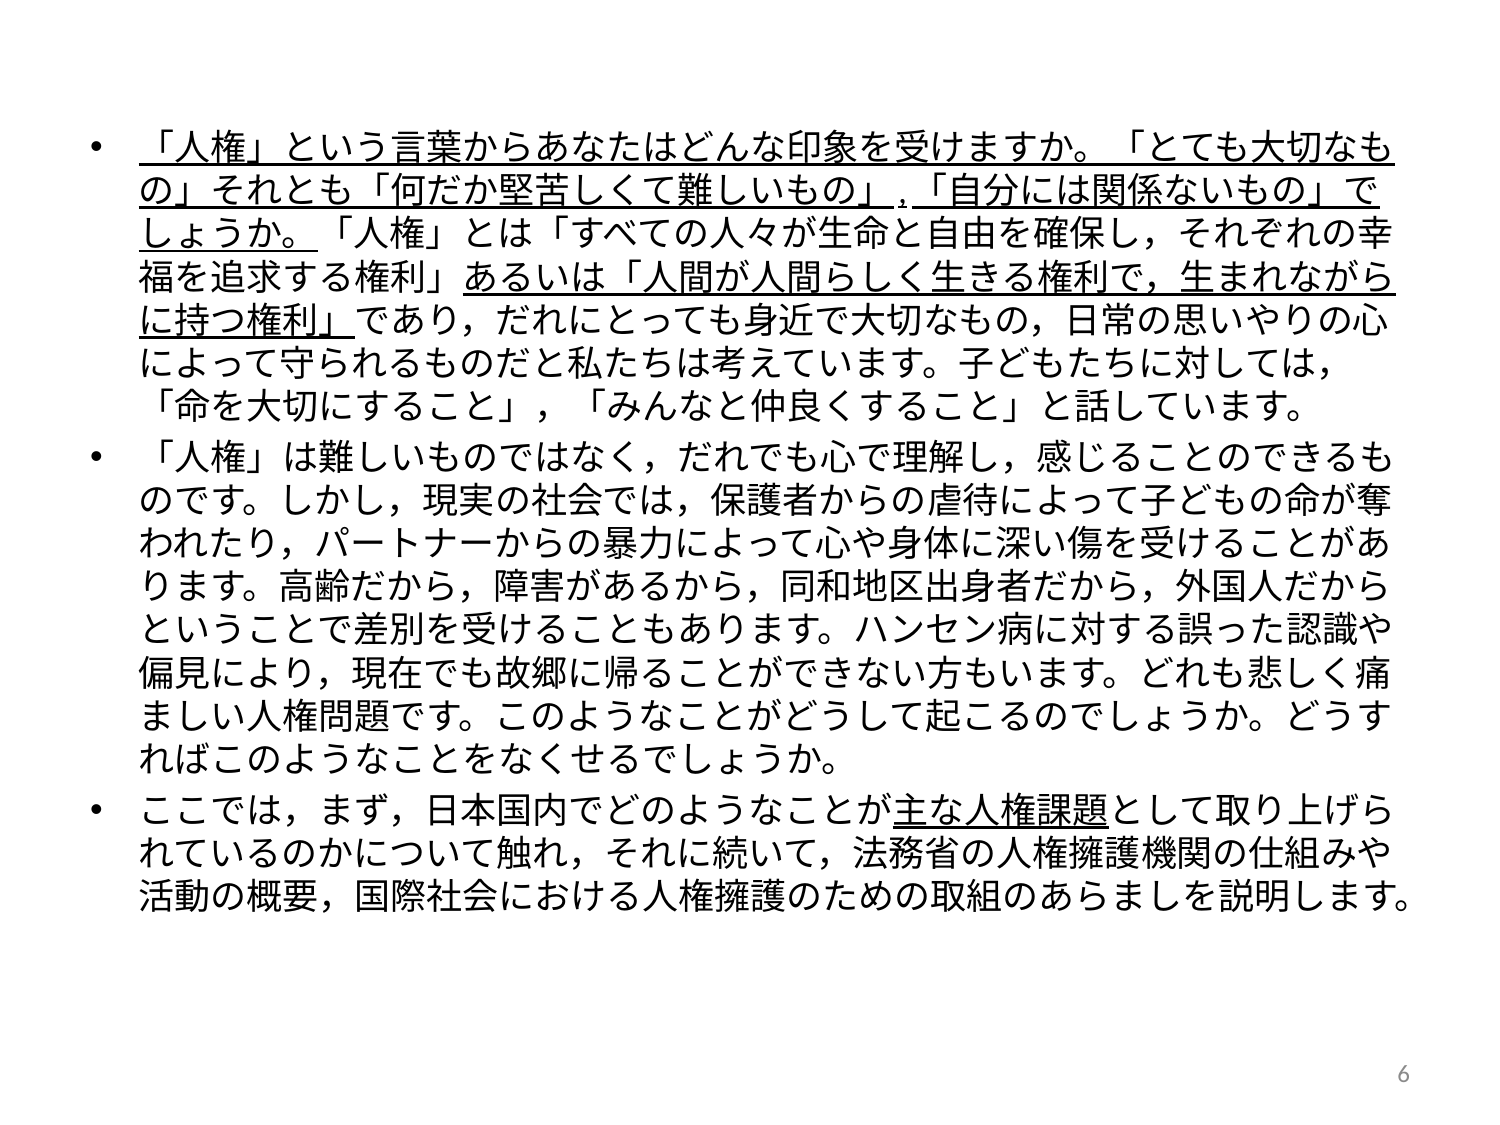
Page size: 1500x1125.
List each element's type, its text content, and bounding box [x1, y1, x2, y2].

list 「人権」という言葉からあなたはどんな印象を受けますか。「とても大切なもの」それとも「何だか堅苦しくて難しいもの」,「自分には関係ないもの」でしょうか。「人権」とは「すべての人々が生命と自由を確保し，それぞれの幸福を追求する権利」あるいは「人間が人間らしく生きる権利で，生まれながらに持つ権利」であり，だれにとっても身近で大切なもの，日常の思いやりの心によって守られるものだと私たちは考えています。子どもたちに対しては，「命を大切にすること」，「みんなと仲良くすること」と話しています。 「人権」は難しいものではなく，だれでも心で理解し，感じることのできるものです。しかし，現実の社会では，保護者からの虐待によって子どもの命が奪われたり，パートナーからの暴力によって心や身体に深い傷を受けることがあります。高齢だから，障害があるから，同和地区出身者だから，外国人だからということで差別を受けることもあります。ハンセン病に対する誤った認識や偏見により，現在でも故郷に帰ることができない方もいます。どれも悲しく痛ましい人権問題です。このようなことがどうして起こるのでしょうか。どうすればこのようなことをなくせるでしょうか。 ここでは，まず，日本国内でどのようなことが主な人権課題として取り上げられているのかについて触れ，それに続いて，法務省の人権擁護機関の仕組みや活動の概要，国際社会における人権擁護のための取組のあらましを説明します。 [75, 116, 1425, 1005]
slide_number 6 [1074, 1042, 1425, 1103]
